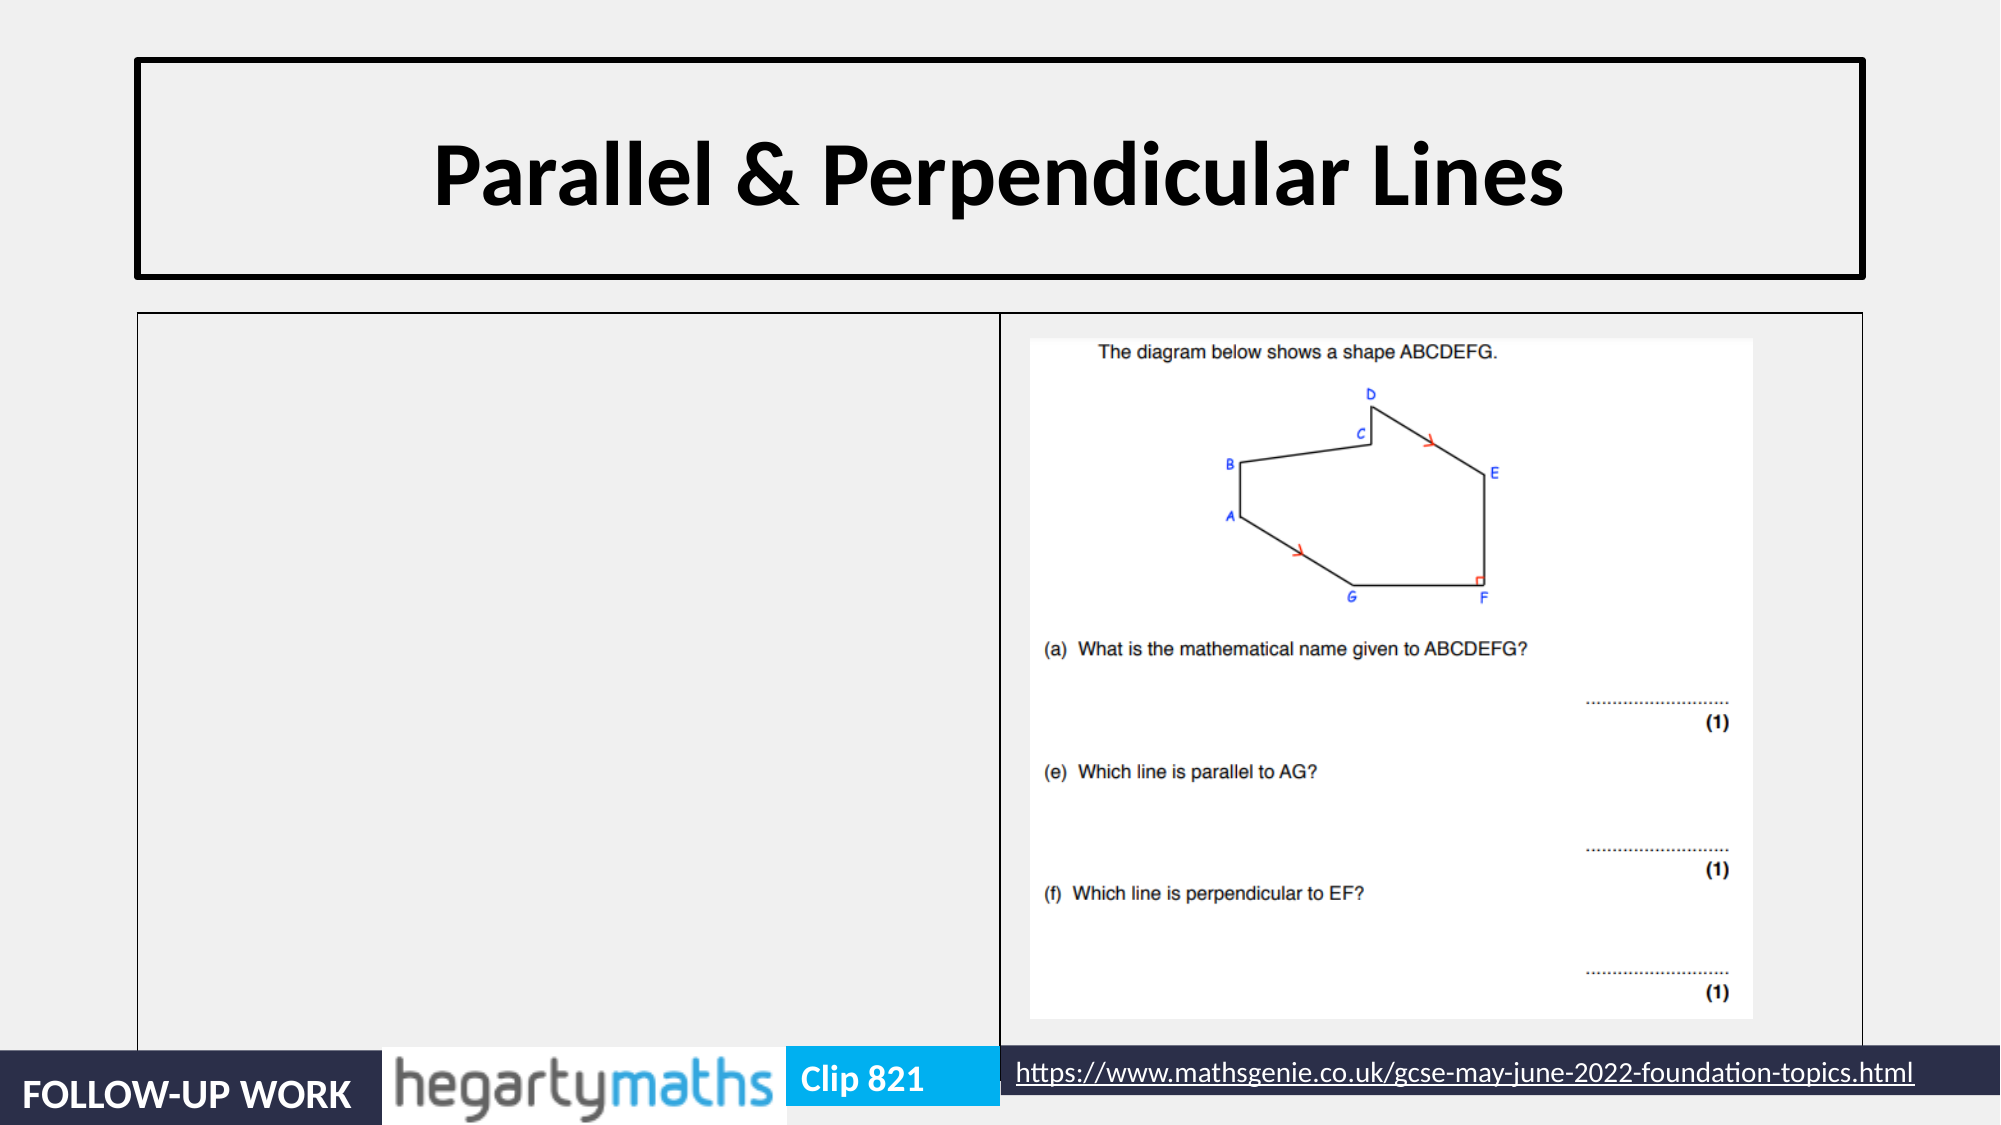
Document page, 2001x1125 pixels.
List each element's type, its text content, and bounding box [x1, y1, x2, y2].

picture [381, 1047, 787, 1125]
text_box Clip 821 [786, 1046, 1000, 1106]
picture [1030, 338, 1753, 1019]
text_box https://www.mathsgenie.co.uk/gcse-may-june-2022-foundation-topics.html [1000, 1045, 2000, 1096]
title Parallel & Perpendicular Lines [137, 59, 1863, 278]
text_box FOLLOW-UP WORK [0, 1050, 377, 1125]
